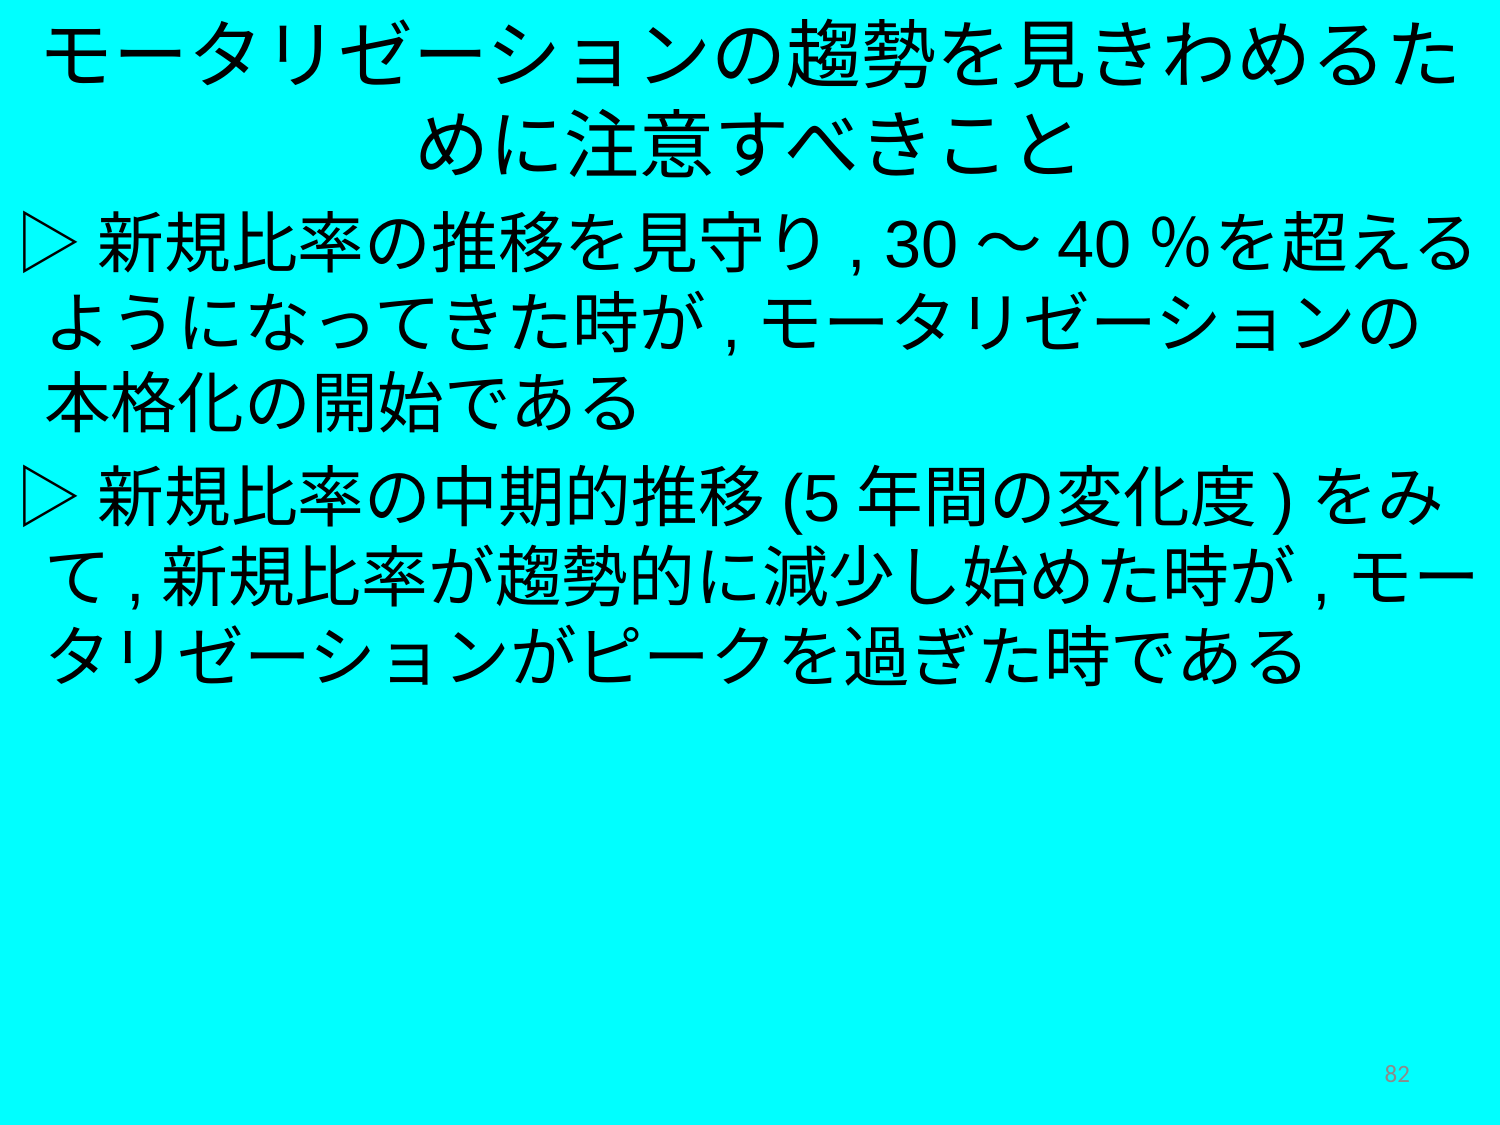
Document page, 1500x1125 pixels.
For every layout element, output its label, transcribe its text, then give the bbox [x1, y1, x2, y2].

slide_number 82 [1074, 1042, 1425, 1103]
subtitle モータリゼーションの趨勢を見きわめるために注意すべきこと ▷新規比率の推移を見守り, 30～40％を超えるようになってきた時が,モータリゼーションの本格化の開始である ▷新規比率の中期的推移(5年間の変化度)をみて,新規比率が趨勢的に減少し始めた時が,モータリゼーションがピークを過ぎた時である [0, 0, 1500, 1125]
